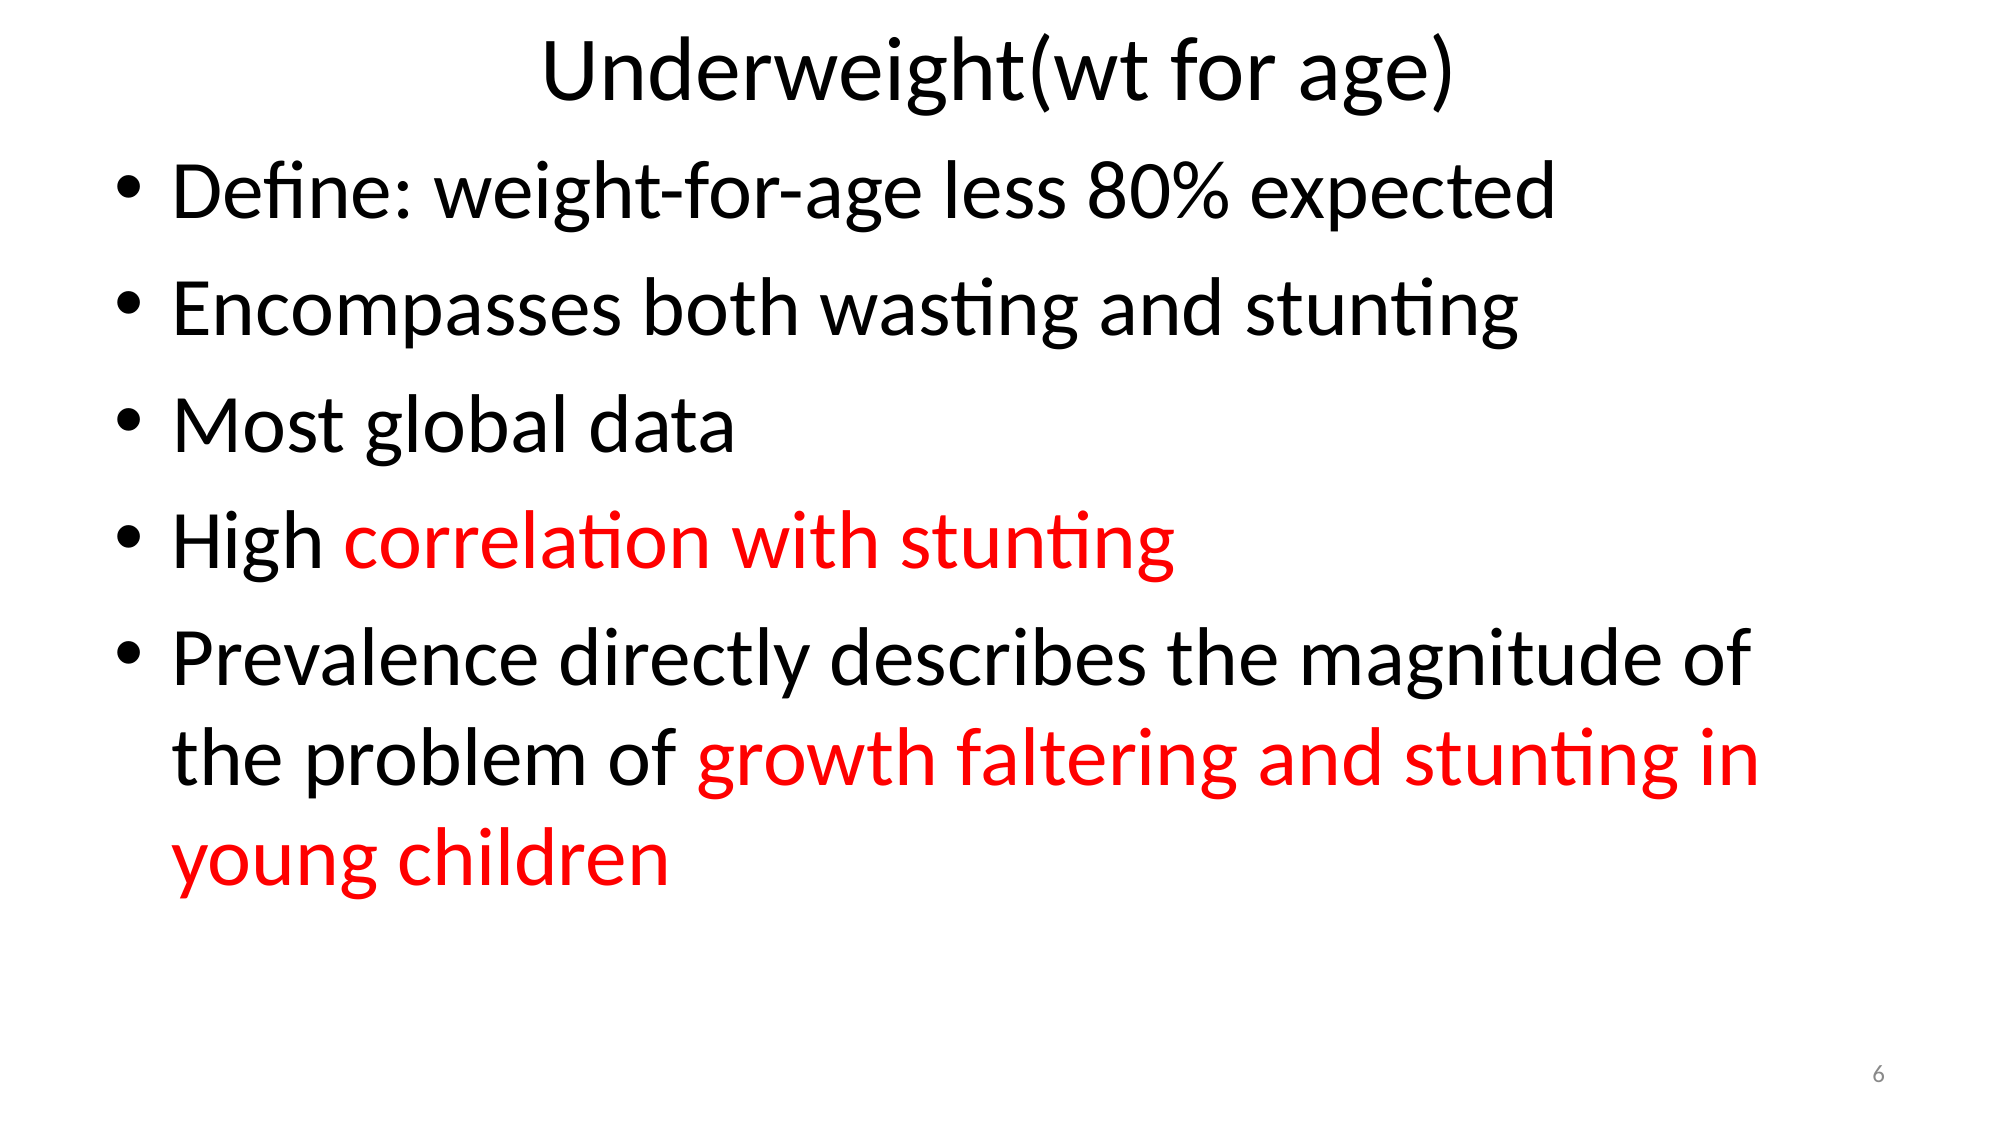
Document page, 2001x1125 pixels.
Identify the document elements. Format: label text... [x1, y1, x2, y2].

list Define: weight-for-age less 80% expected Encompasses both wasting and stunting Most global data High correlation with stunting Prevalence directly describes the magnitude of the problem of growth faltering and stunting in young children [99, 127, 1900, 1125]
title Underweight(wt for age) [99, 0, 1900, 127]
slide_number 6 [1433, 1042, 1900, 1103]
